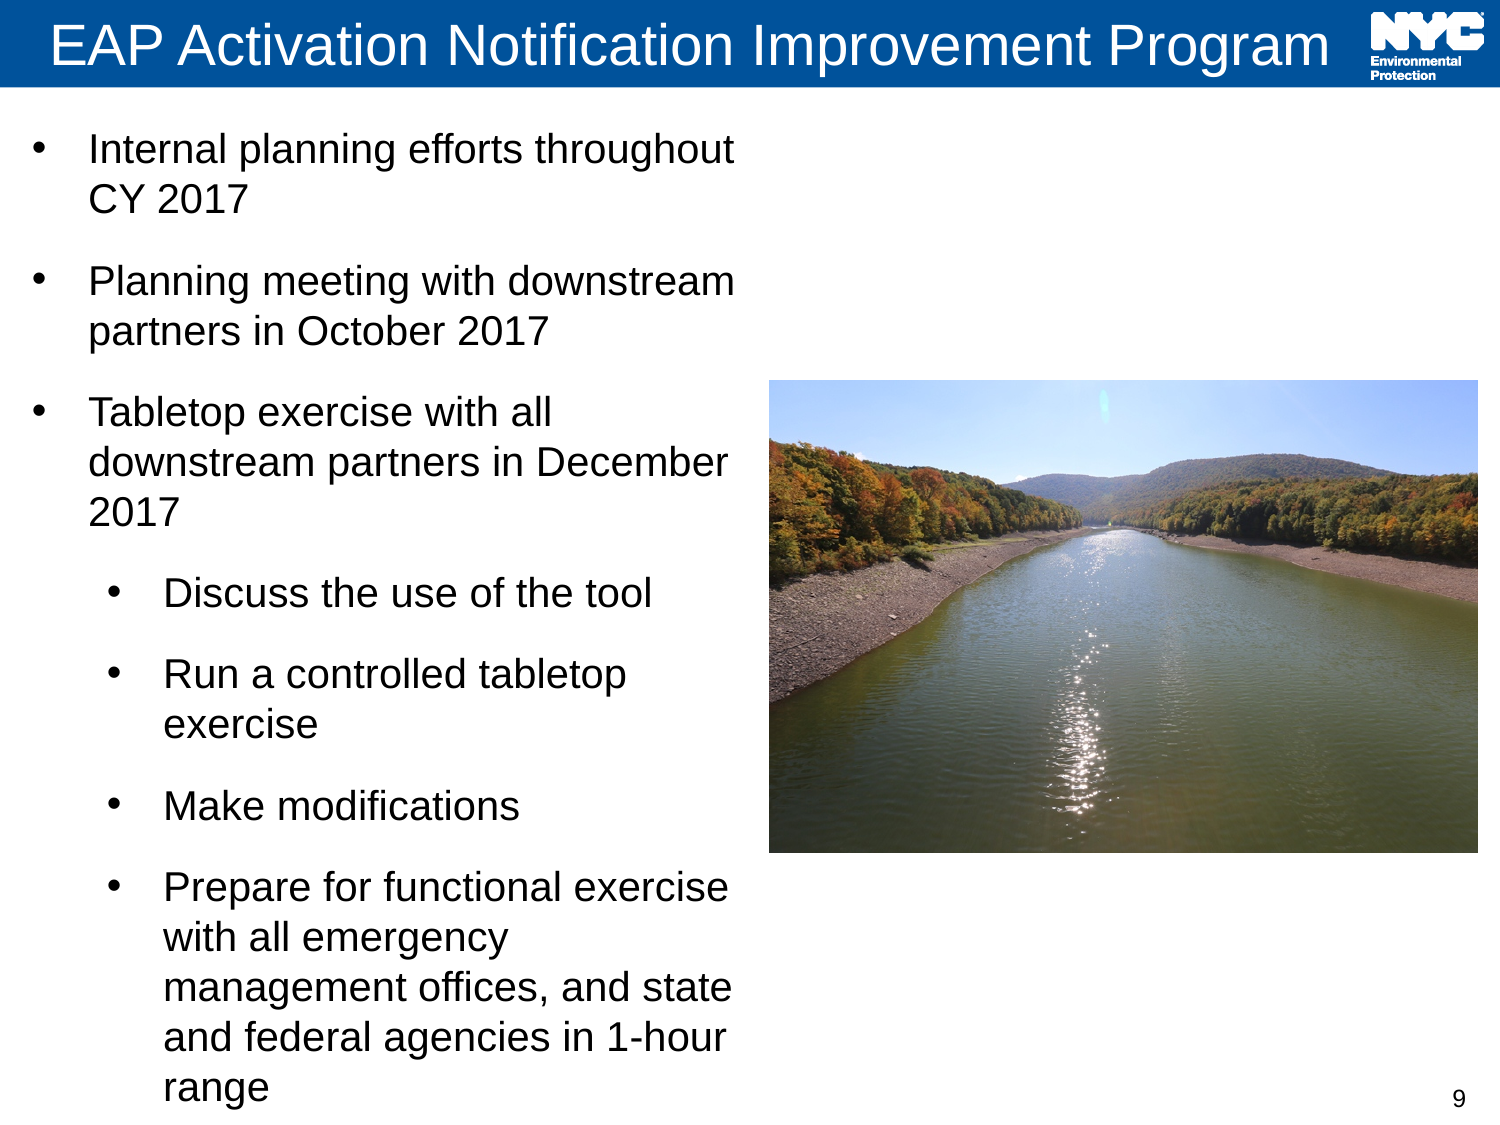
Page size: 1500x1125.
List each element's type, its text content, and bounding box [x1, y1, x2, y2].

title EAP Activation Notification Improvement Program [0, 0, 1383, 88]
picture [768, 380, 1478, 853]
picture [1383, 12, 1484, 80]
text_box Internal planning efforts throughout CY 2017 Planning meeting with downstream partners in October 2017 Tabletop exercise with all downstream partners in December 2017 Discuss the use of the tool Run a controlled tabletop exercise Make modifications Prepare for functional exercise with all emergency management offices, and state and federal agencies in 1-hour range [17, 114, 770, 1118]
